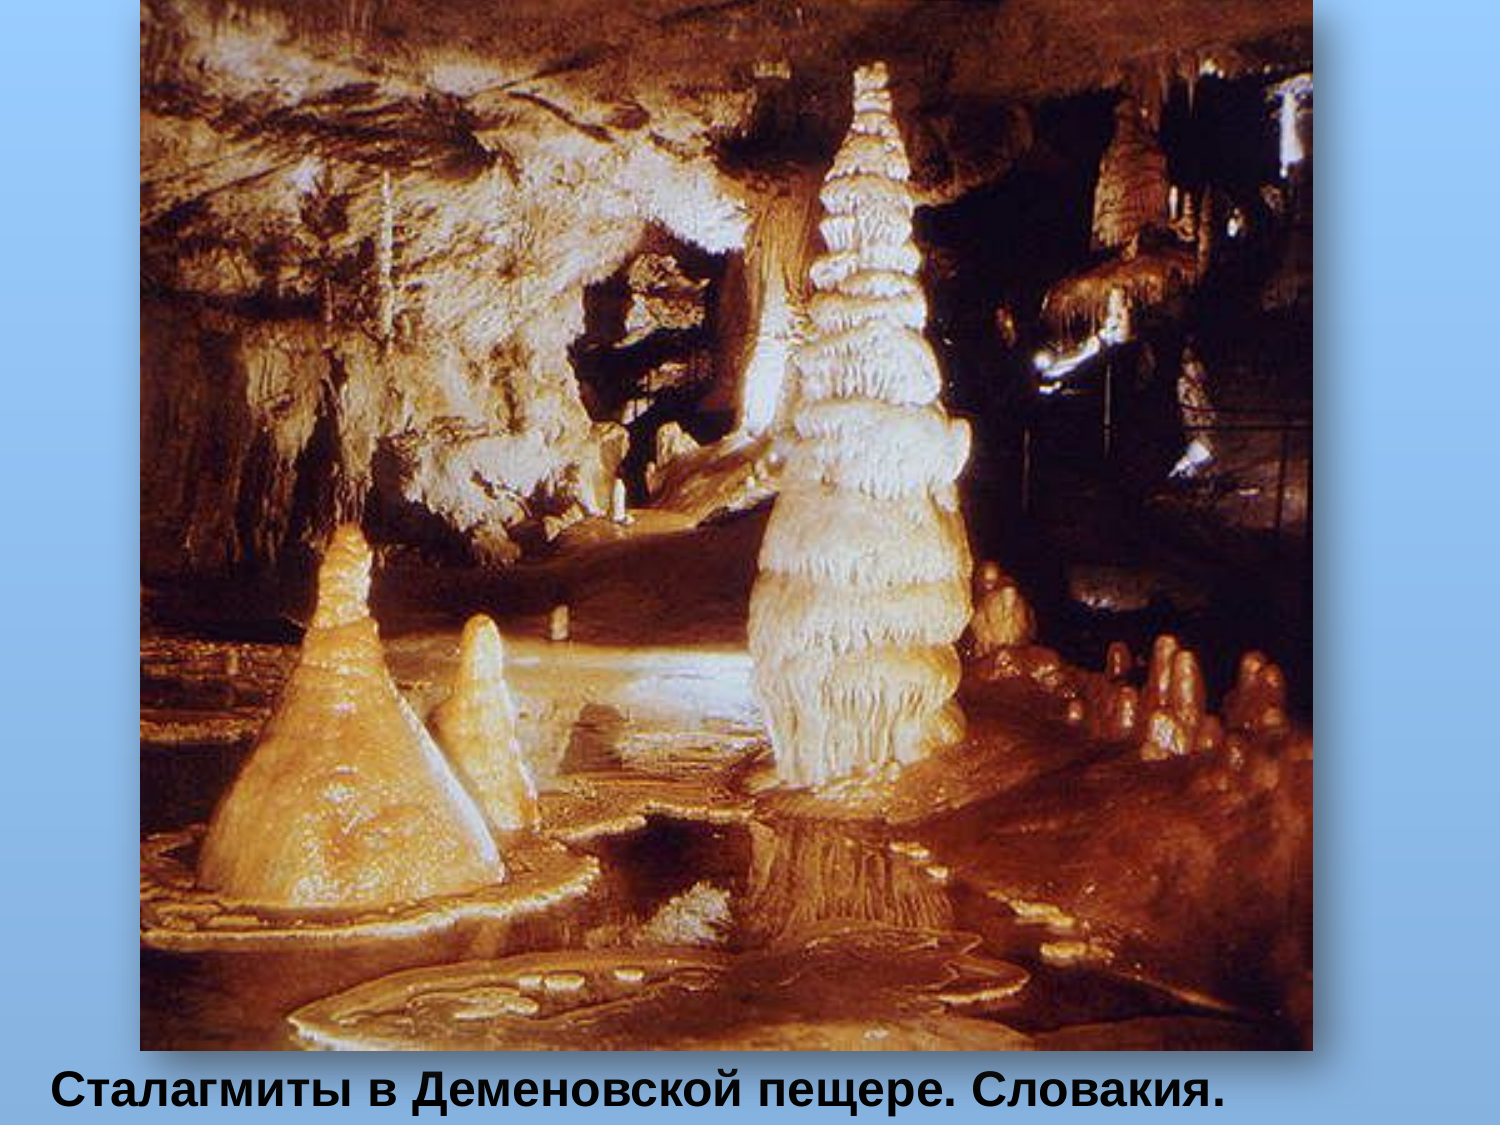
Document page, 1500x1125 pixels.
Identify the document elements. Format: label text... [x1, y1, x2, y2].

picture [140, 0, 1313, 1052]
text_box Сталагмиты в Деменовской пещере. Словакия. [35, 1049, 1442, 1124]
